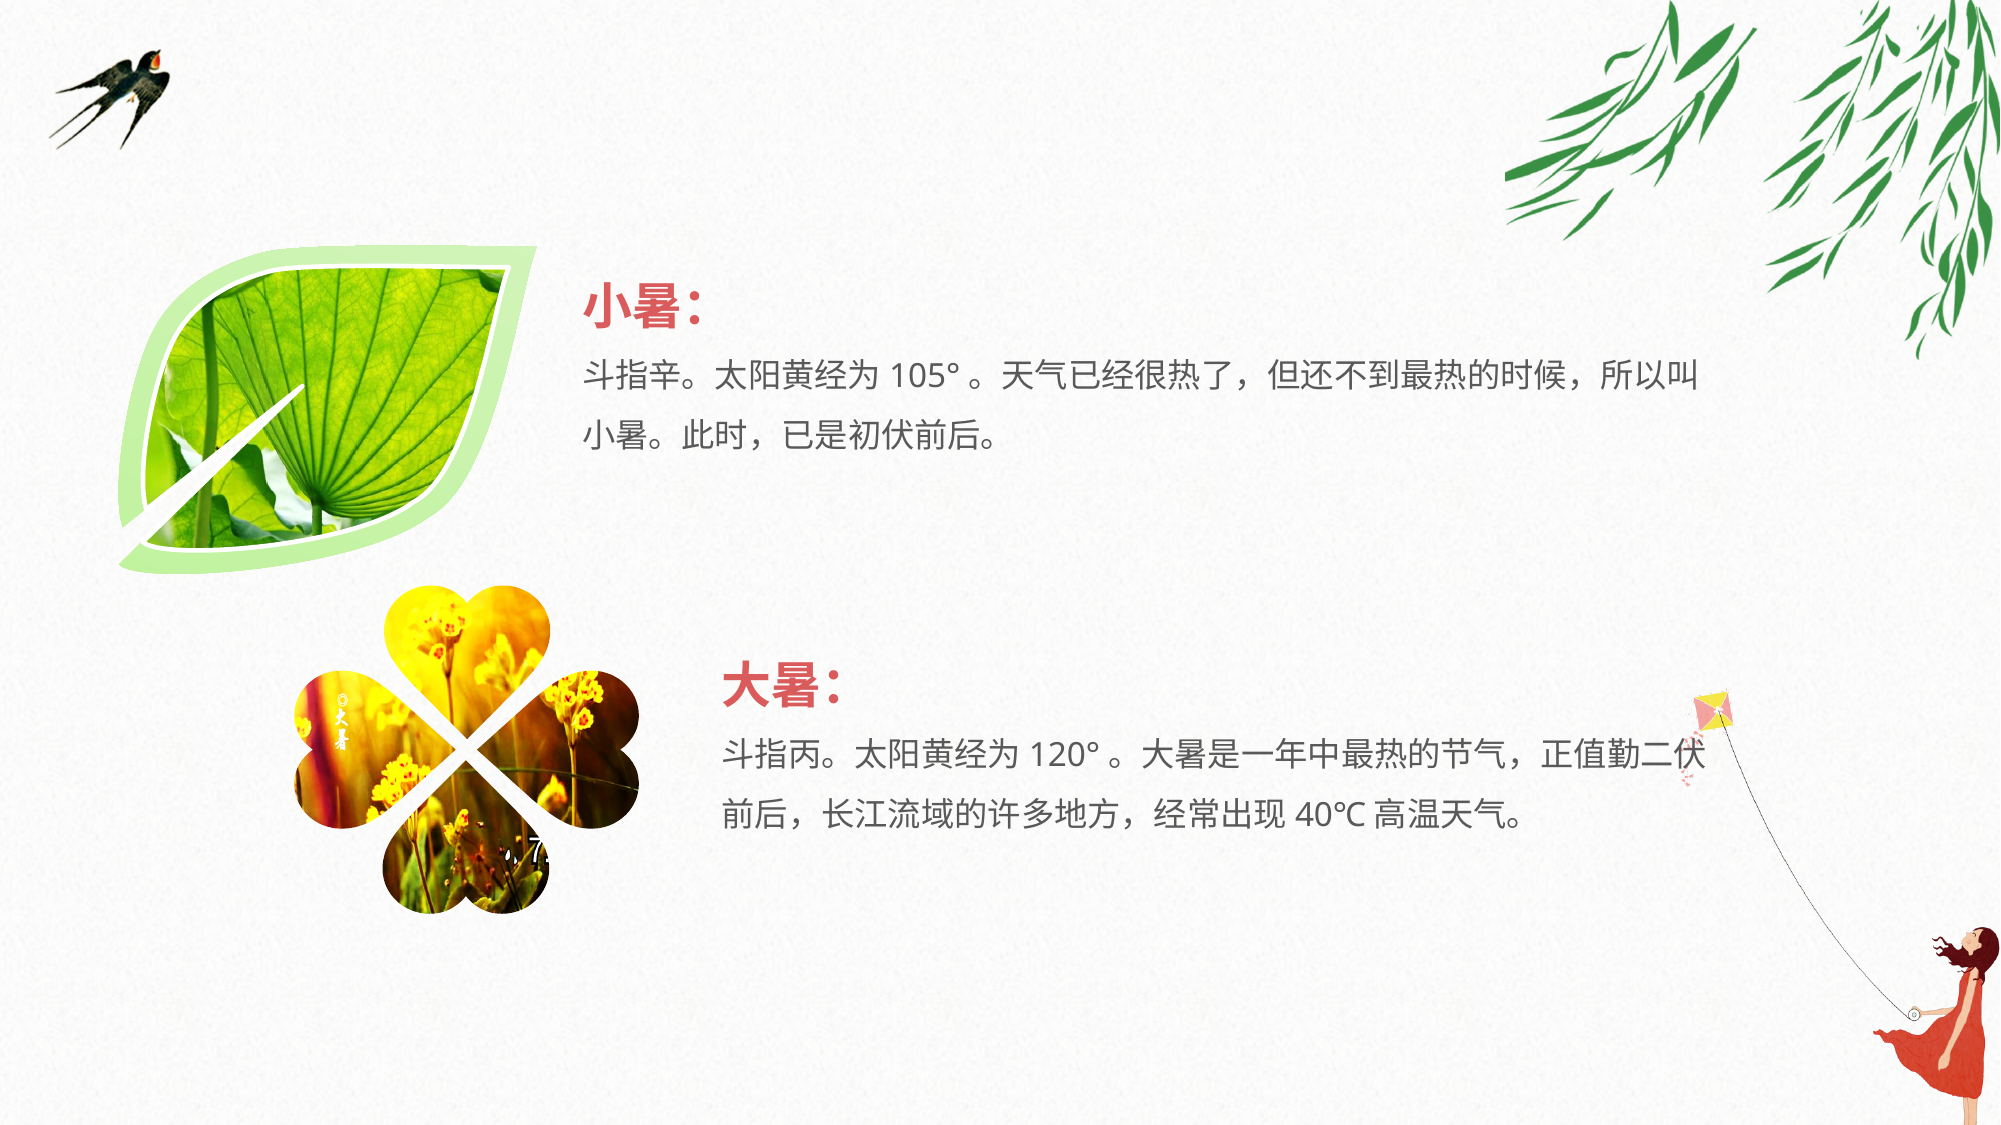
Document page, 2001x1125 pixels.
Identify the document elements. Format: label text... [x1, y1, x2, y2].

text_box [294, 670, 456, 829]
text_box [139, 166, 486, 632]
picture [1680, 622, 2000, 1125]
picture [32, 48, 184, 166]
picture [1505, 0, 2000, 360]
text_box [476, 670, 639, 829]
text_box 小暑： 斗指辛。太阳黄经为105°。天气已经很热了，但还不到最热的时候，所以叫小暑。此时，已是初伏前后。 [567, 237, 1729, 462]
picture [486, 270, 504, 342]
text_box 大暑： 斗指丙。太阳黄经为120°。大暑是一年中最热的节气，正值勤二伏前后，长江流域的许多地方，经常出现40℃高温天气。 [707, 615, 1729, 841]
text_box [382, 760, 550, 914]
text_box [384, 585, 551, 740]
